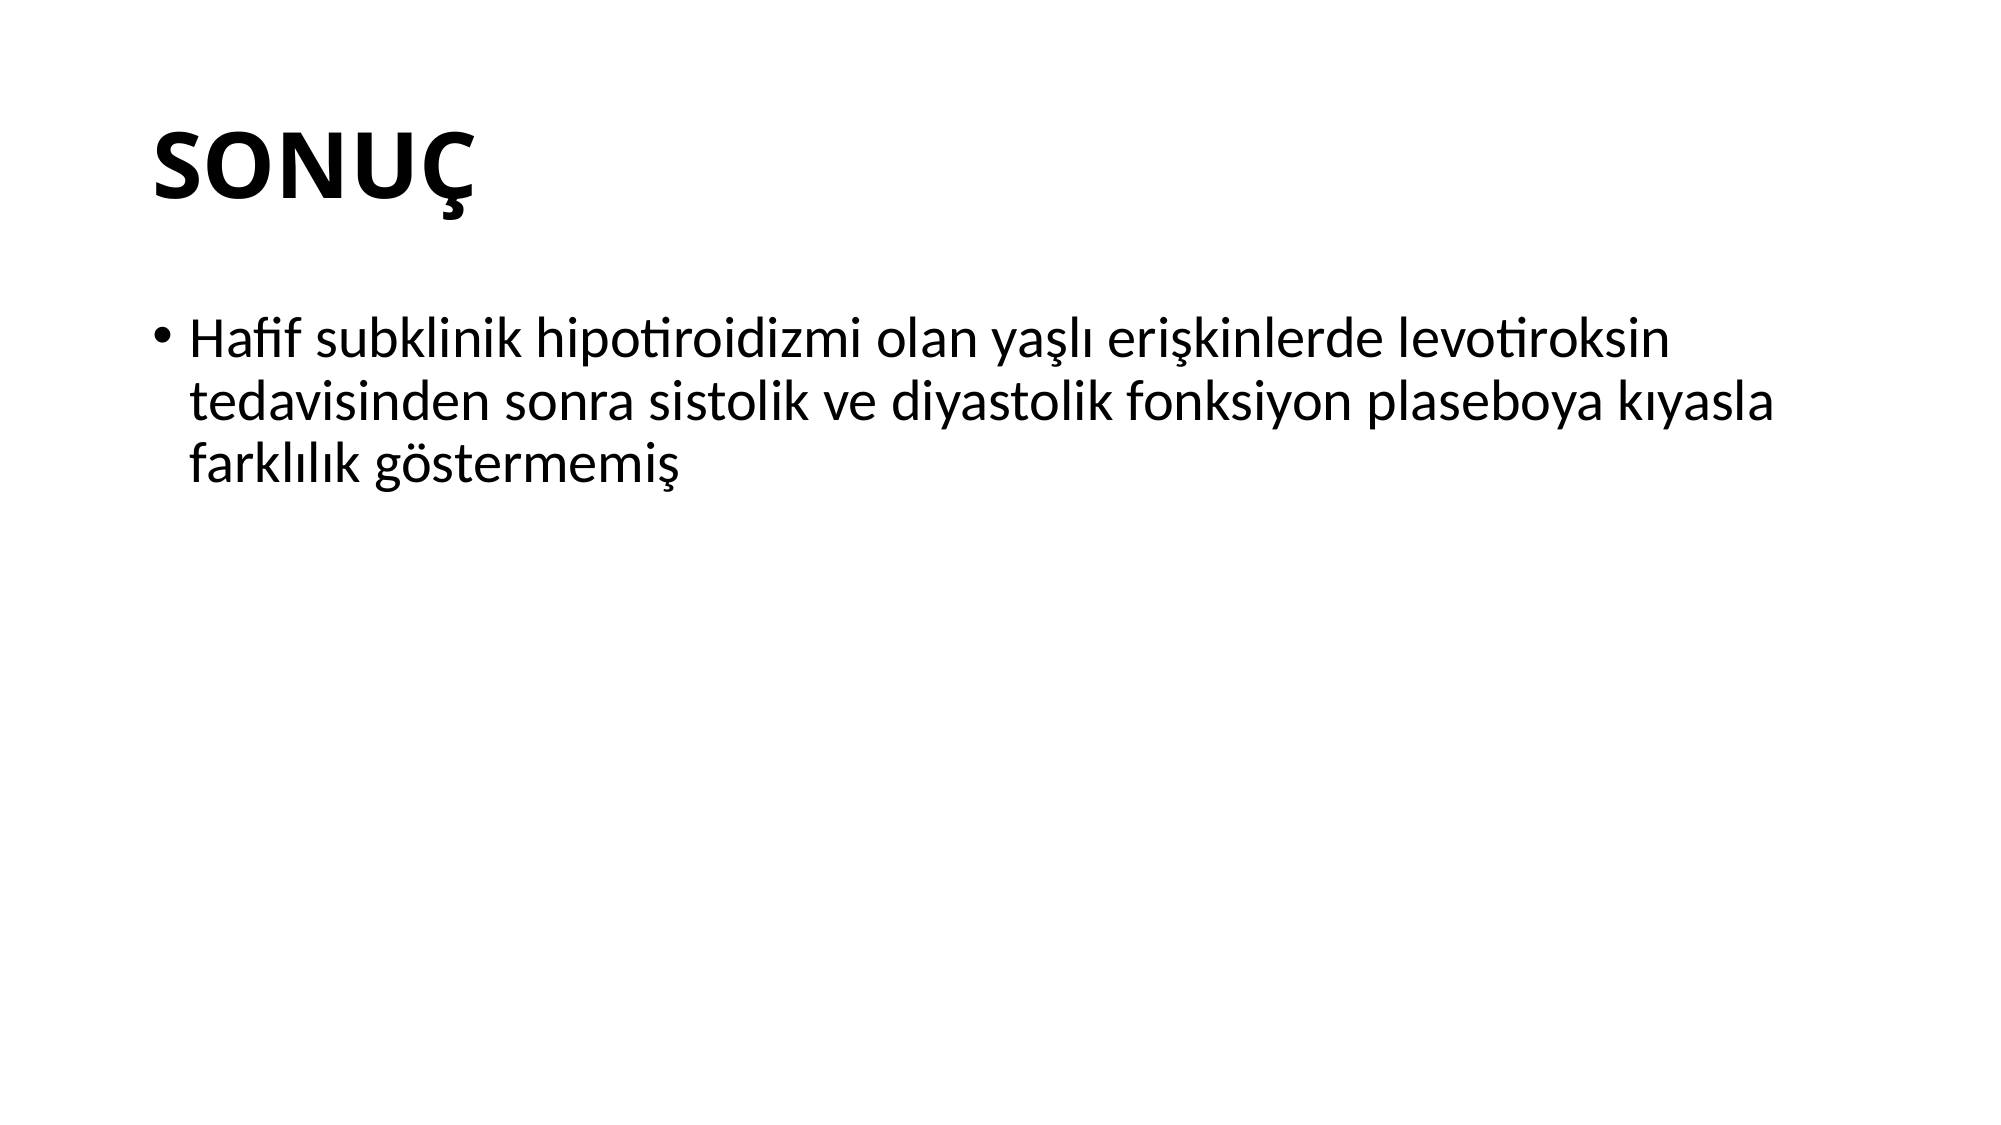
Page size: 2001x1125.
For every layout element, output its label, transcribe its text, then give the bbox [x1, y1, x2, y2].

list Hafif subklinik hipotiroidizmi olan yaşlı erişkinlerde levotiroksin tedavisinden sonra sistolik ve diyastolik fonksiyon plaseboya kıyasla farklılık göstermemiş [137, 299, 1863, 1014]
title SONUÇ [137, 59, 1863, 278]
